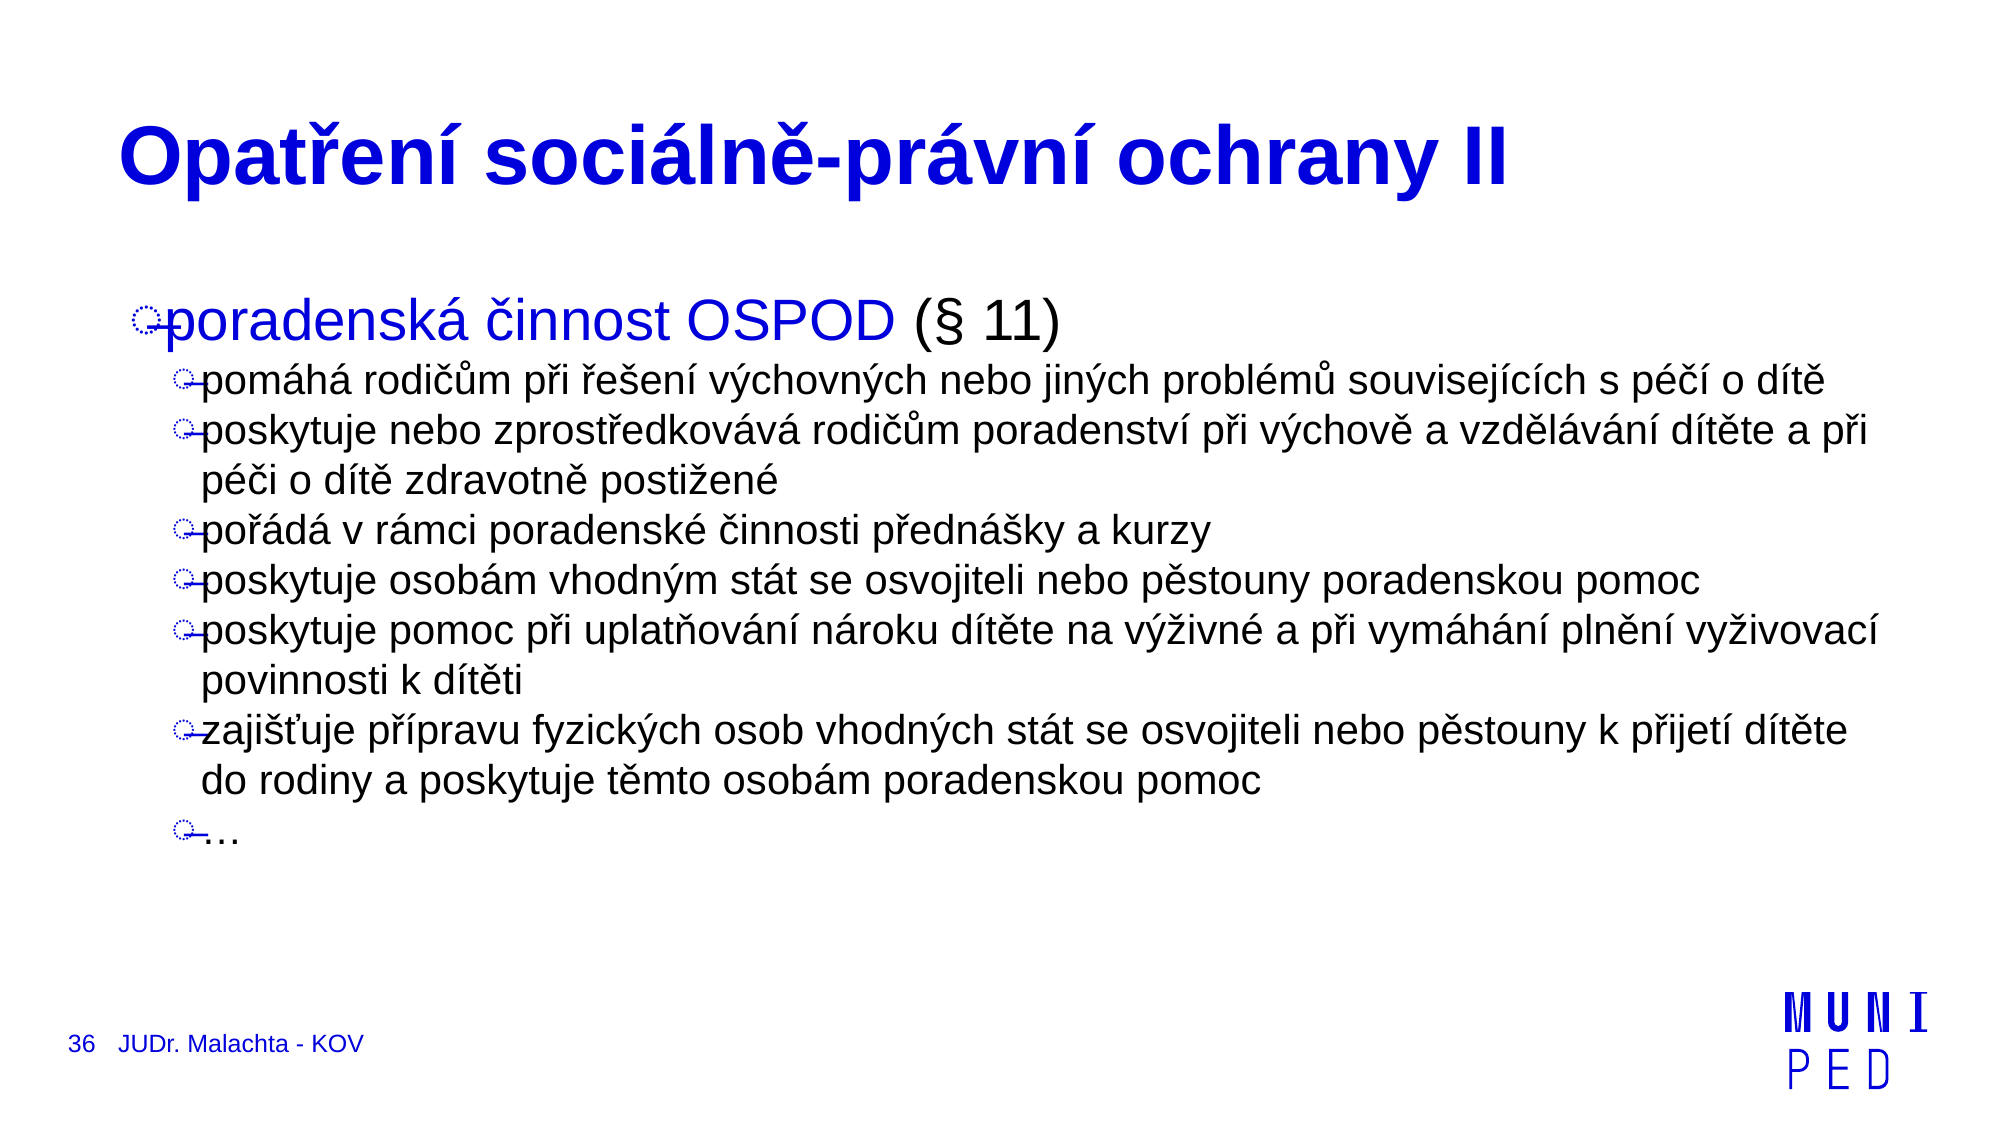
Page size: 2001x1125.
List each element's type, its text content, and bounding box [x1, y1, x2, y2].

slide_number 36 [67, 1021, 110, 1063]
list poradenská činnost OSPOD (§ 11) pomáhá rodičům při řešení výchovných nebo jiných problémů souvisejících s péčí o dítě poskytuje nebo zprostředkovává rodičům poradenství při výchově a vzdělávání dítěte a při péči o dítě zdravotně postižené pořádá v rámci poradenské činnosti přednášky a kurzy poskytuje osobám vhodným stát se osvojiteli nebo pěstouny poradenskou pomoc poskytuje pomoc při uplatňování nároku dítěte na výživné a při vymáhání plnění vyživovací povinnosti k dítěti zajišťuje přípravu fyzických osob vhodných stát se osvojiteli nebo pěstouny k přijetí dítěte do rodiny a poskytuje těmto osobám poradenskou pomoc … [118, 277, 1883, 957]
footer JUDr. Malachta - KOV [118, 1021, 1418, 1063]
title Opatření sociálně-právní ochrany II [118, 118, 1883, 193]
